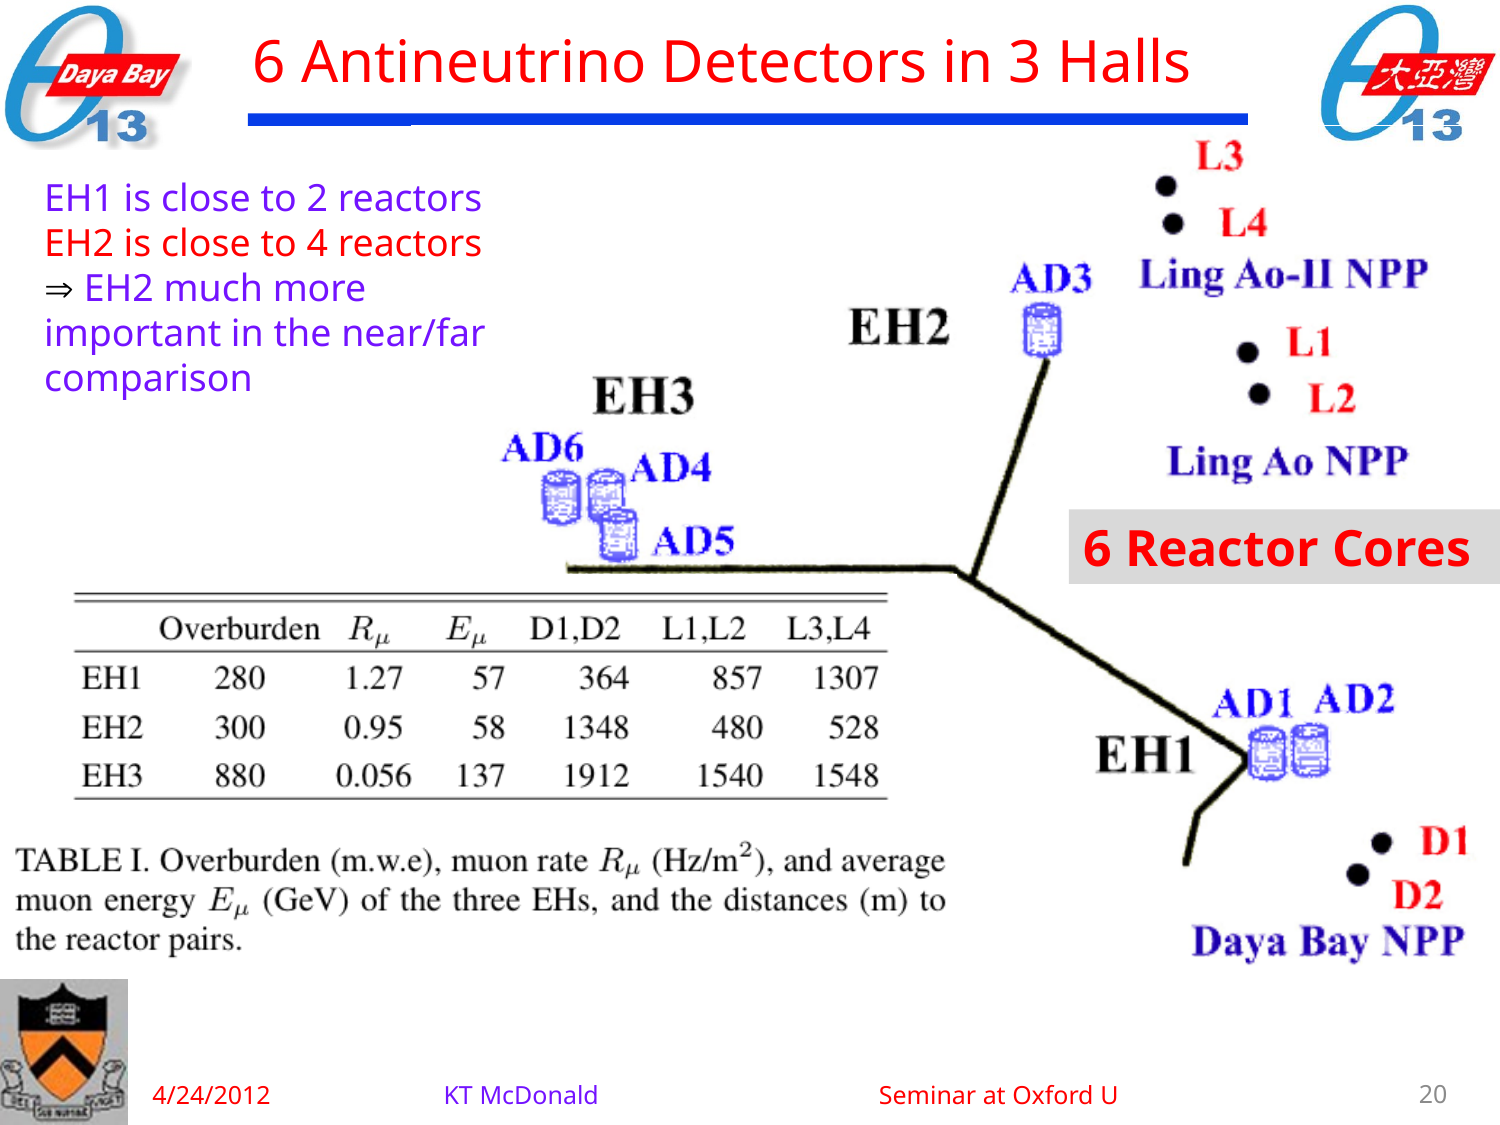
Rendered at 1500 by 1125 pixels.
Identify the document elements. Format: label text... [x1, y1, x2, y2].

picture [0, 0, 1500, 988]
text_box EH1 is close to 2 reactors EH2 is close to 4 reactors  EH2 much more important in the near/far comparison [29, 166, 405, 452]
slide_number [137, 1065, 300, 1125]
slide_number 20 [1325, 1065, 1463, 1125]
picture [0, 979, 128, 1125]
text_box 6 Antineutrino Detectors in 3 Halls [238, 16, 1252, 102]
footer KT McDonald Seminar at Oxford U [387, 1065, 1175, 1125]
picture [0, 0, 192, 150]
